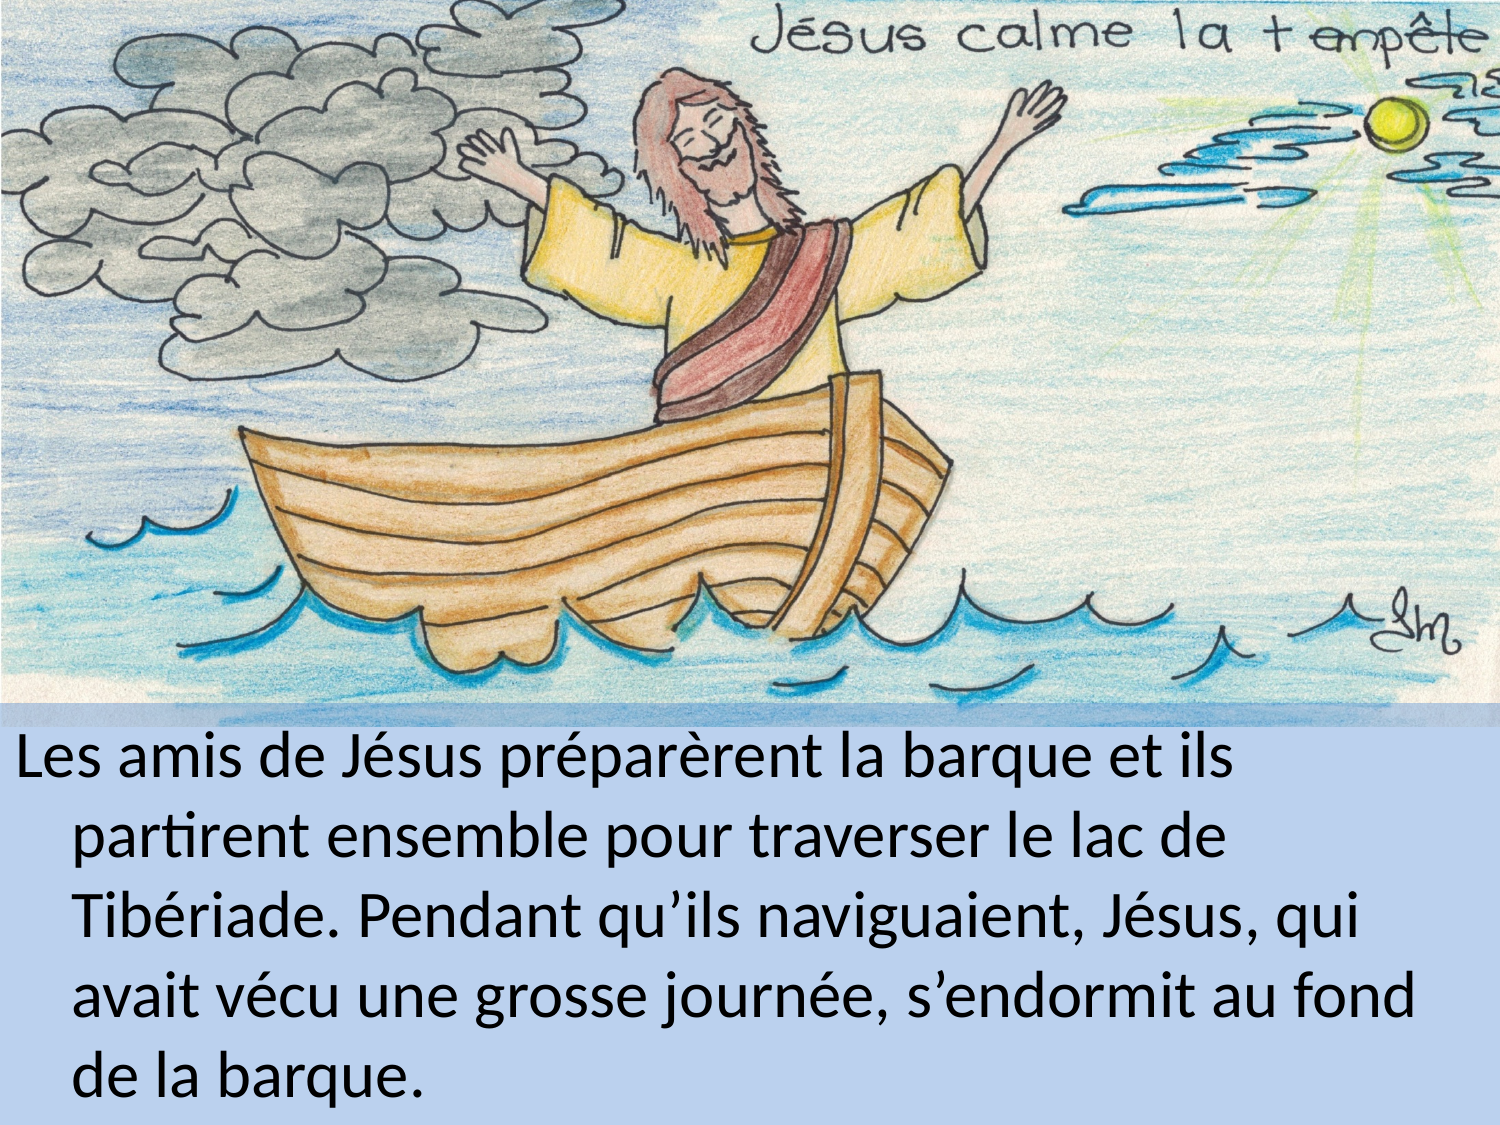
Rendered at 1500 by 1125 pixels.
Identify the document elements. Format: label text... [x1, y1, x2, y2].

picture [0, 0, 1500, 727]
list Les amis de Jésus préparèrent la barque et ils partirent ensemble pour traverser le lac de Tibériade. Pendant qu’ils naviguaient, Jésus, qui avait vécu une grosse journée, s’endormit au fond de la barque. [0, 734, 1500, 1125]
